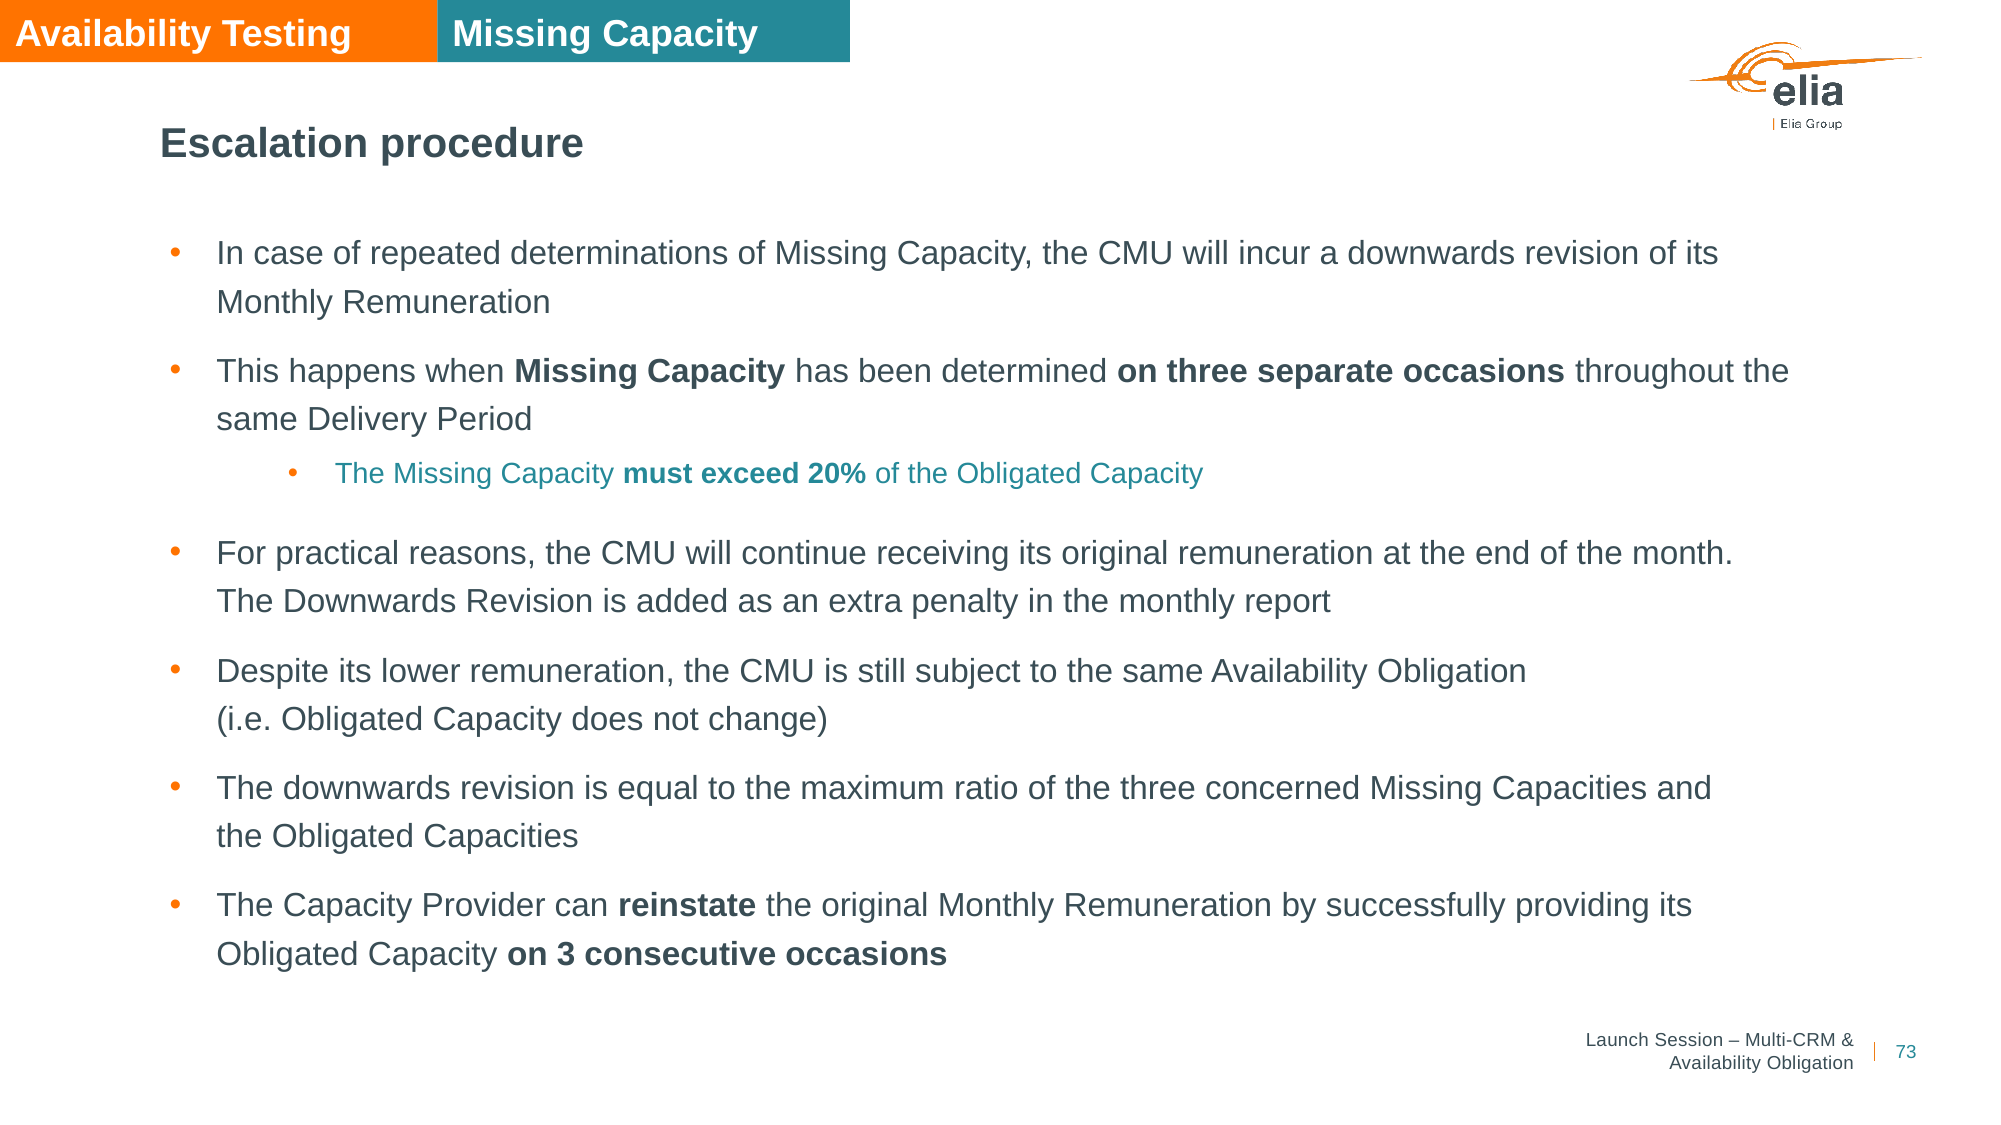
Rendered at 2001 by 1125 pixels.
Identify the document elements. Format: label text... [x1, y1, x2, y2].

title Escalation procedure [159, 107, 1710, 246]
text_box Availability Testing [0, 0, 435, 64]
footer Launch Session – Multi-CRM & Availability Obligation [1524, 1030, 1855, 1063]
picture [1685, 42, 1922, 130]
list In case of repeated determinations of Missing Capacity, the CMU will incur a downwards revision of its Monthly Remuneration This happens when Missing Capacity has been determined on three separate occasions throughout the same Delivery Period The Missing Capacity must exceed 20% of the Obligated Capacity For practical reasons, the CMU will continue receiving its original remuneration at the end of the month. The Downwards Revision is added as an extra penalty in the monthly report Despite its lower remuneration, the CMU is still subject to the same Availability Obligation (i.e. Obligated Capacity does not change) The downwards revision is equal to the maximum ratio of the three concerned Missing Capacities and the Obligated Capacities The Capacity Provider can reinstate the original Monthly Remuneration by successfully providing its Obligated Capacity on 3 consecutive occasions [154, 215, 1855, 1049]
slide_number 73 [1895, 1025, 1963, 1063]
text_box Missing Capacity [435, 0, 852, 64]
